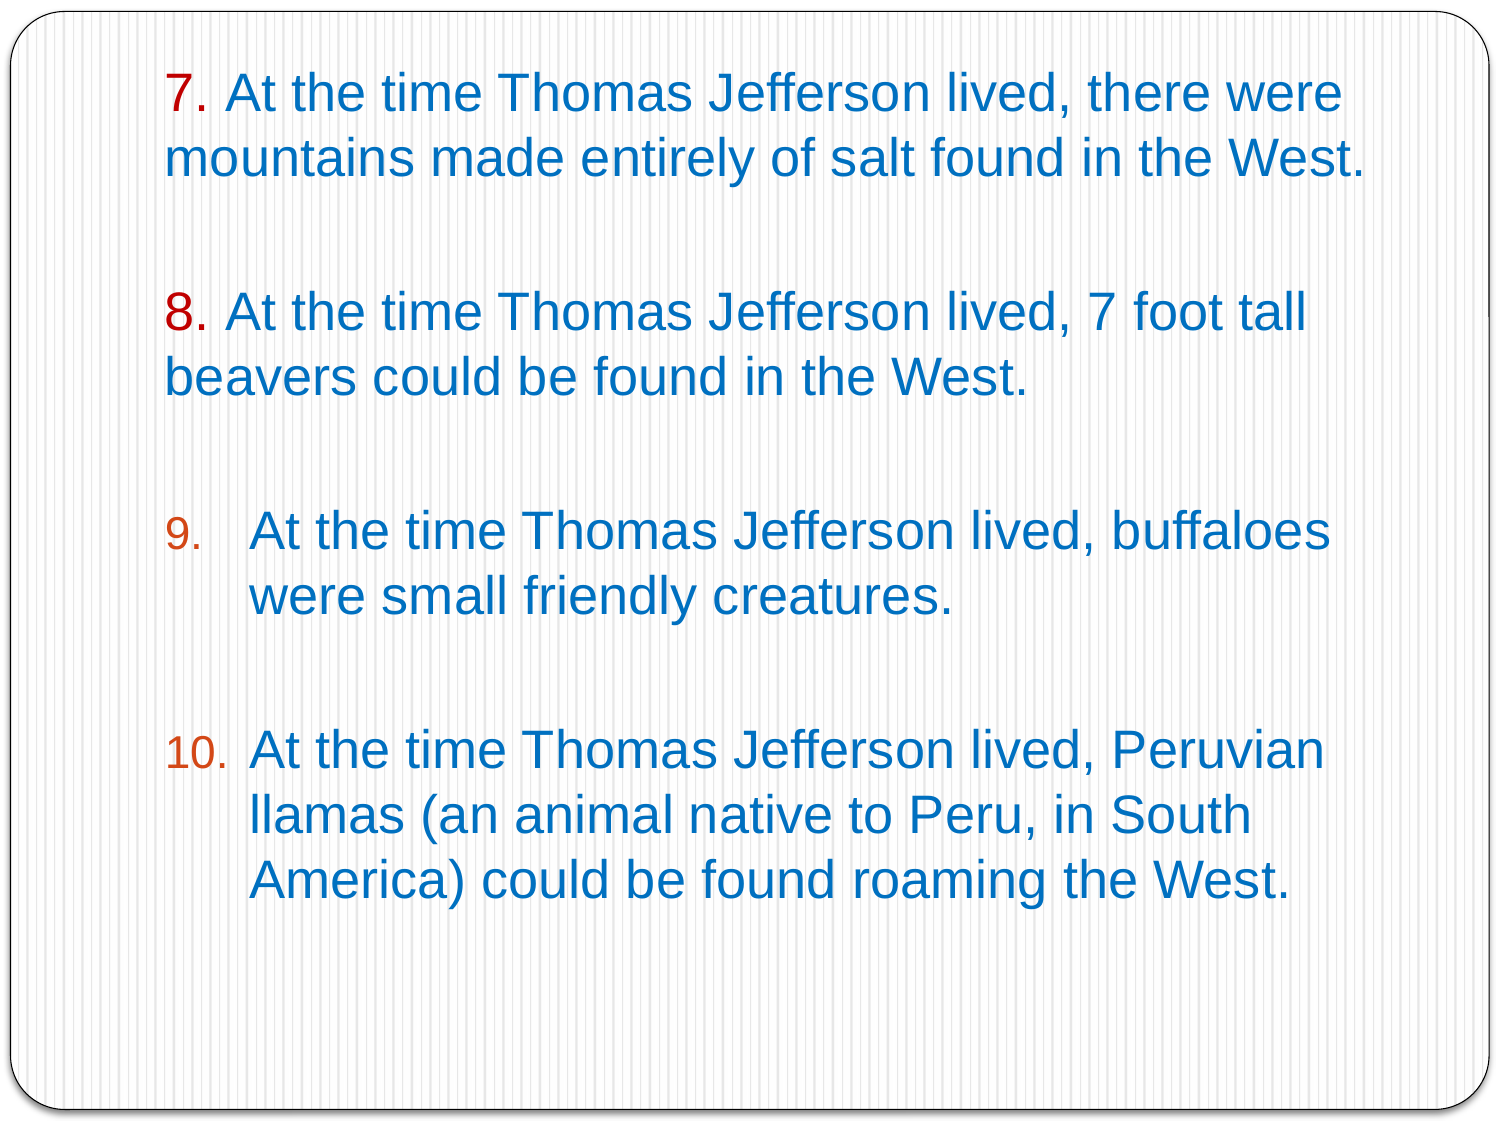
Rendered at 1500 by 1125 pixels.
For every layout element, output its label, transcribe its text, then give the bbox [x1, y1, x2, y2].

list 7. At the time Thomas Jefferson lived, there were mountains made entirely of salt found in the West. 8. At the time Thomas Jefferson lived, 7 foot tall beavers could be found in the West. At the time Thomas Jefferson lived, buffaloes were small friendly creatures. At the time Thomas Jefferson lived, Peruvian llamas (an animal native to Peru, in South America) could be found roaming the West. [150, 50, 1425, 988]
